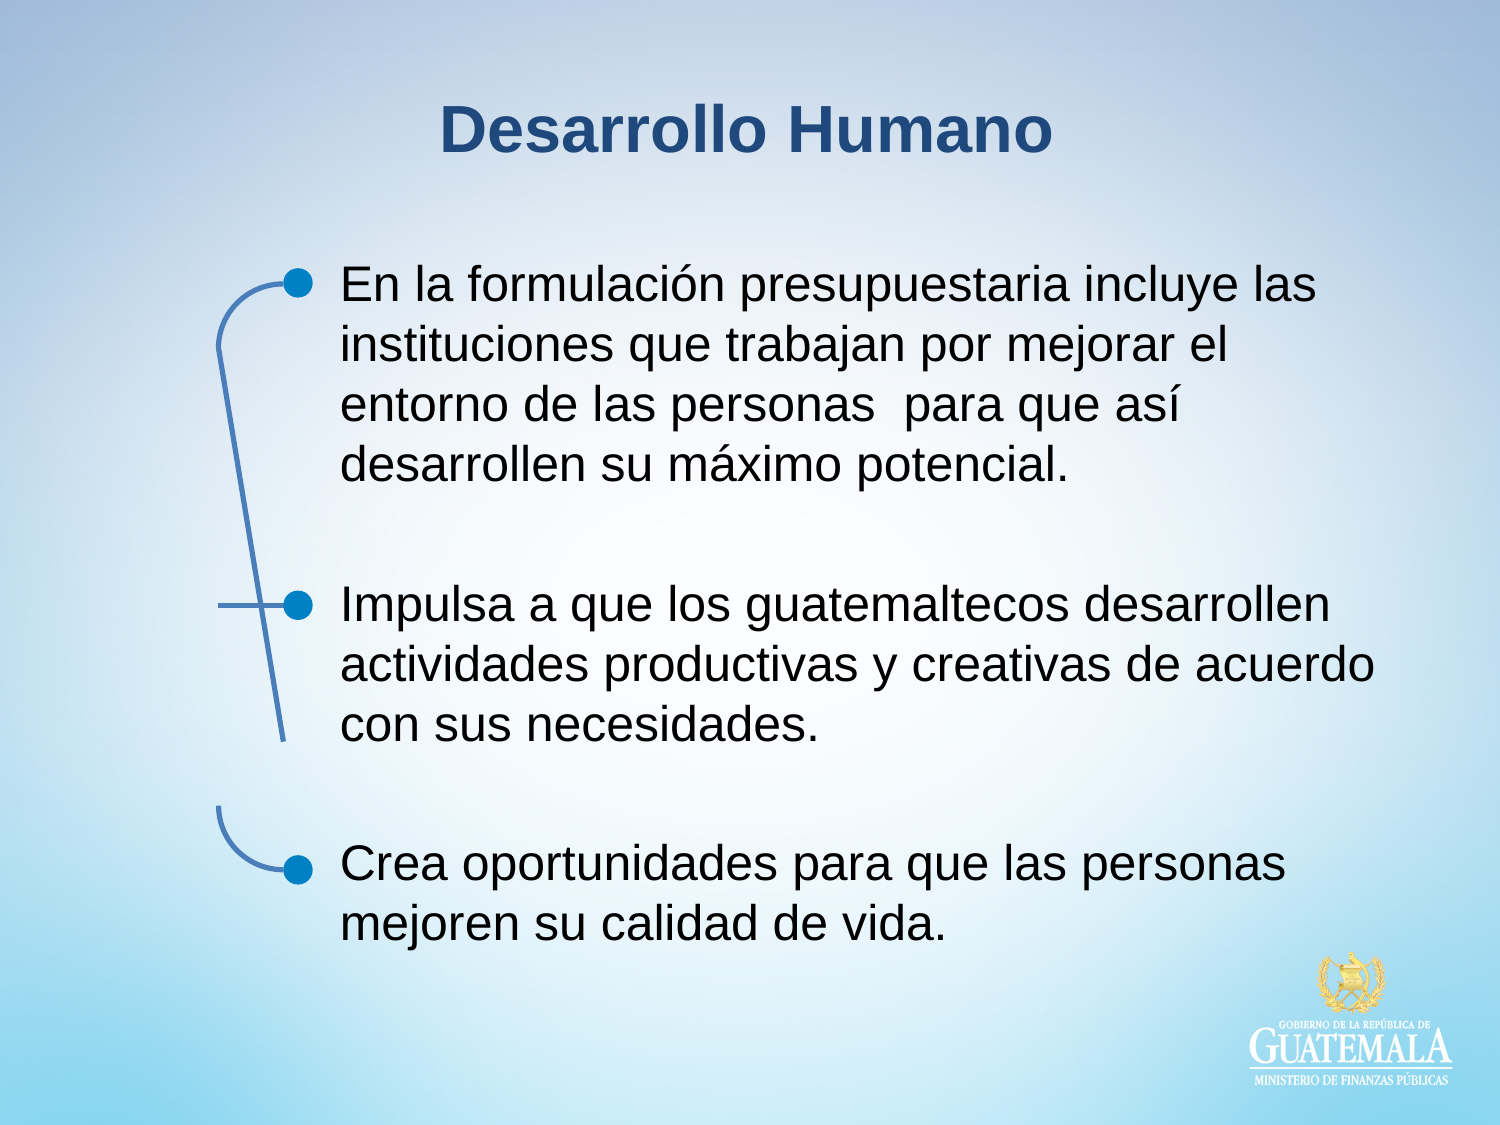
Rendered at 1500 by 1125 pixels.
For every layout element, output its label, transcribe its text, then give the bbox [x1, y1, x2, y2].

picture [0, 0, 1500, 1125]
text_box Desarrollo Humano [146, 78, 1347, 173]
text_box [218, 267, 313, 885]
list En la formulación presupuestaria incluye las instituciones que trabajan por mejorar el entorno de las personas para que así desarrollen su máximo potencial. Impulsa a que los guatemaltecos desarrollen actividades productivas y creativas de acuerdo con sus necesidades. Crea oportunidades para que las personas mejoren su calidad de vida. [324, 243, 1400, 986]
